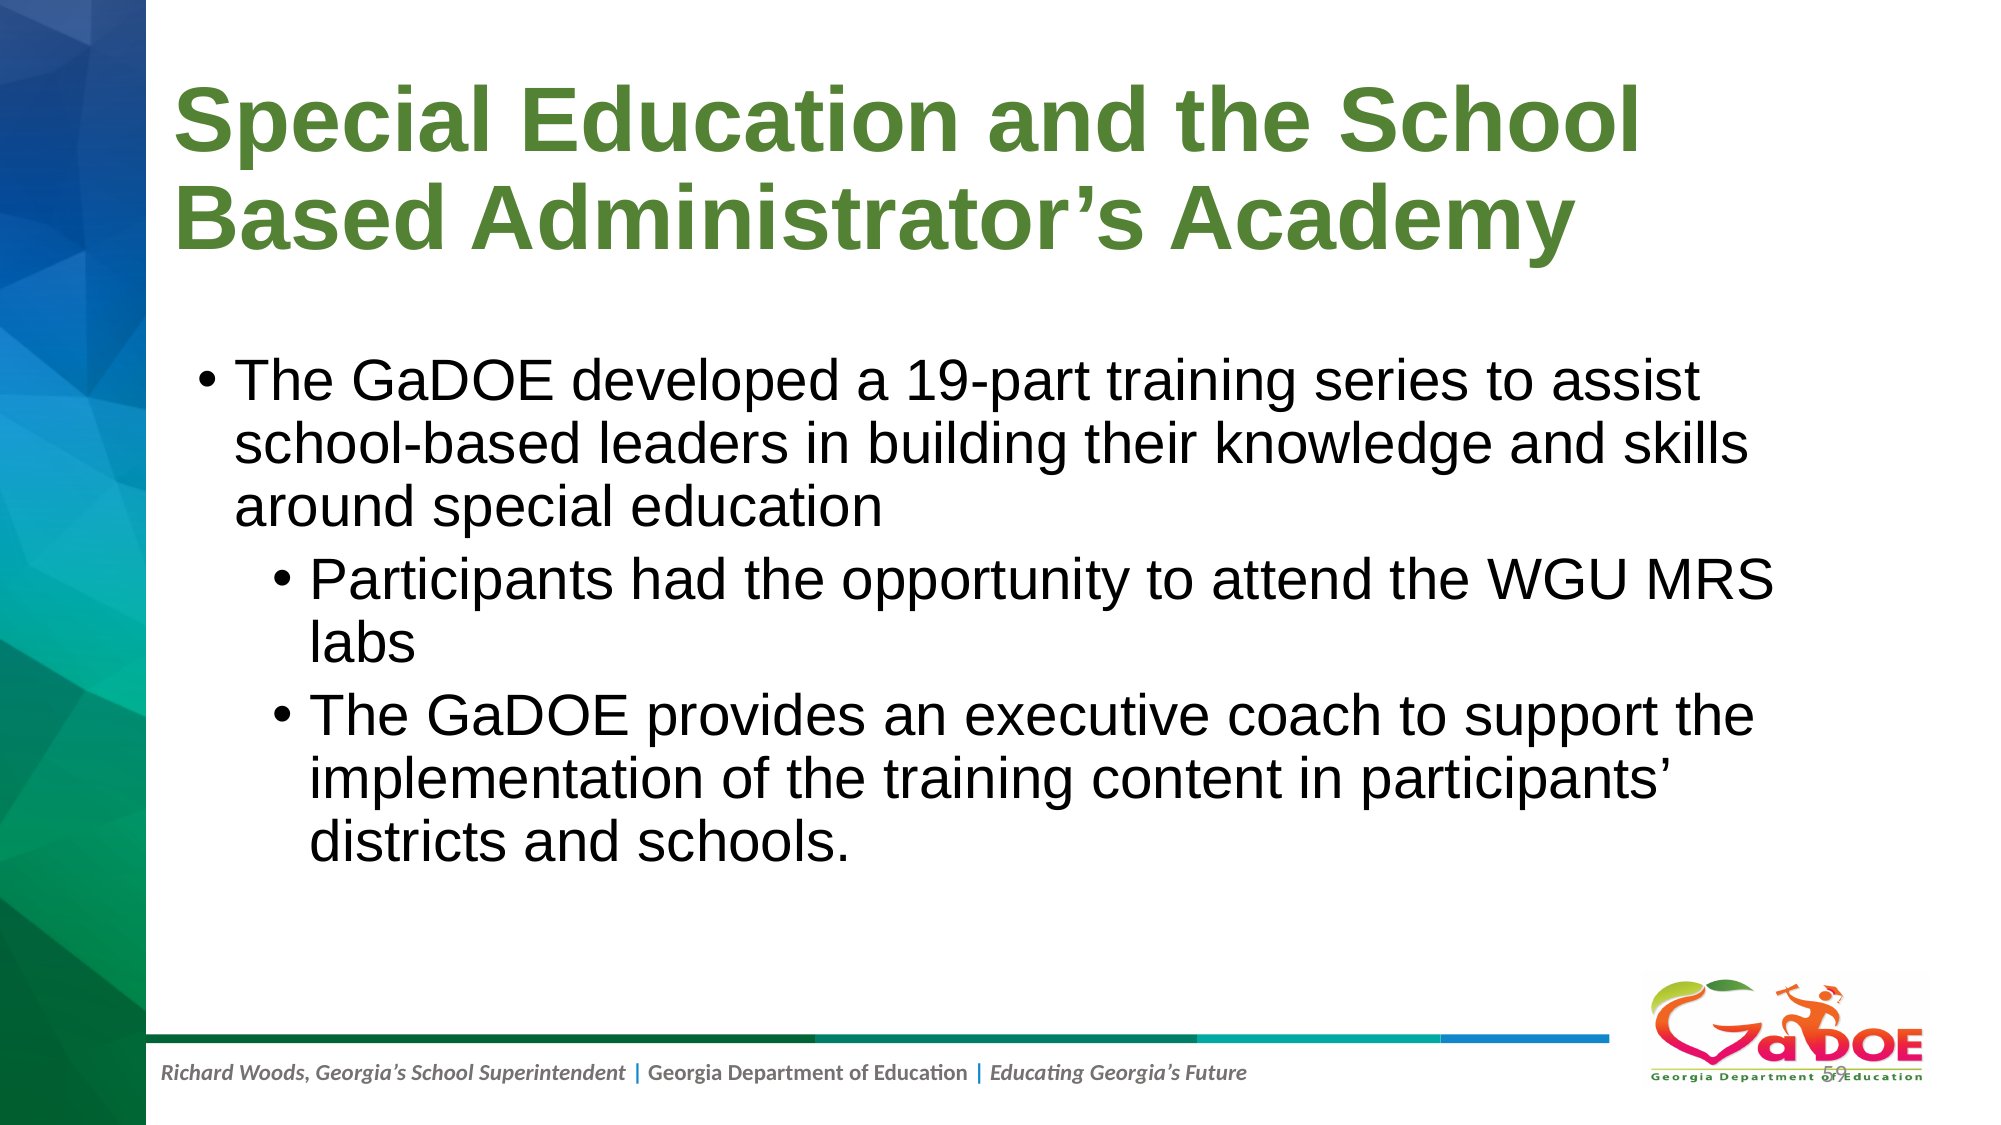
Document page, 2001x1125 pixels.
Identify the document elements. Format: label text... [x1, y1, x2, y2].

title Special Education and the School Based Administrator’s Academy [158, 59, 1863, 278]
slide_number 59 [1412, 1042, 1863, 1103]
list The GaDOE developed a 19-part training series to assist school-based leaders in building their knowledge and skills around special education Participants had the opportunity to attend the WGU MRS labs The GaDOE provides an executive coach to support the implementation of the training content in participants’ districts and schools. [182, 342, 1887, 909]
picture [0, 0, 146, 1125]
picture [1642, 970, 1929, 1089]
